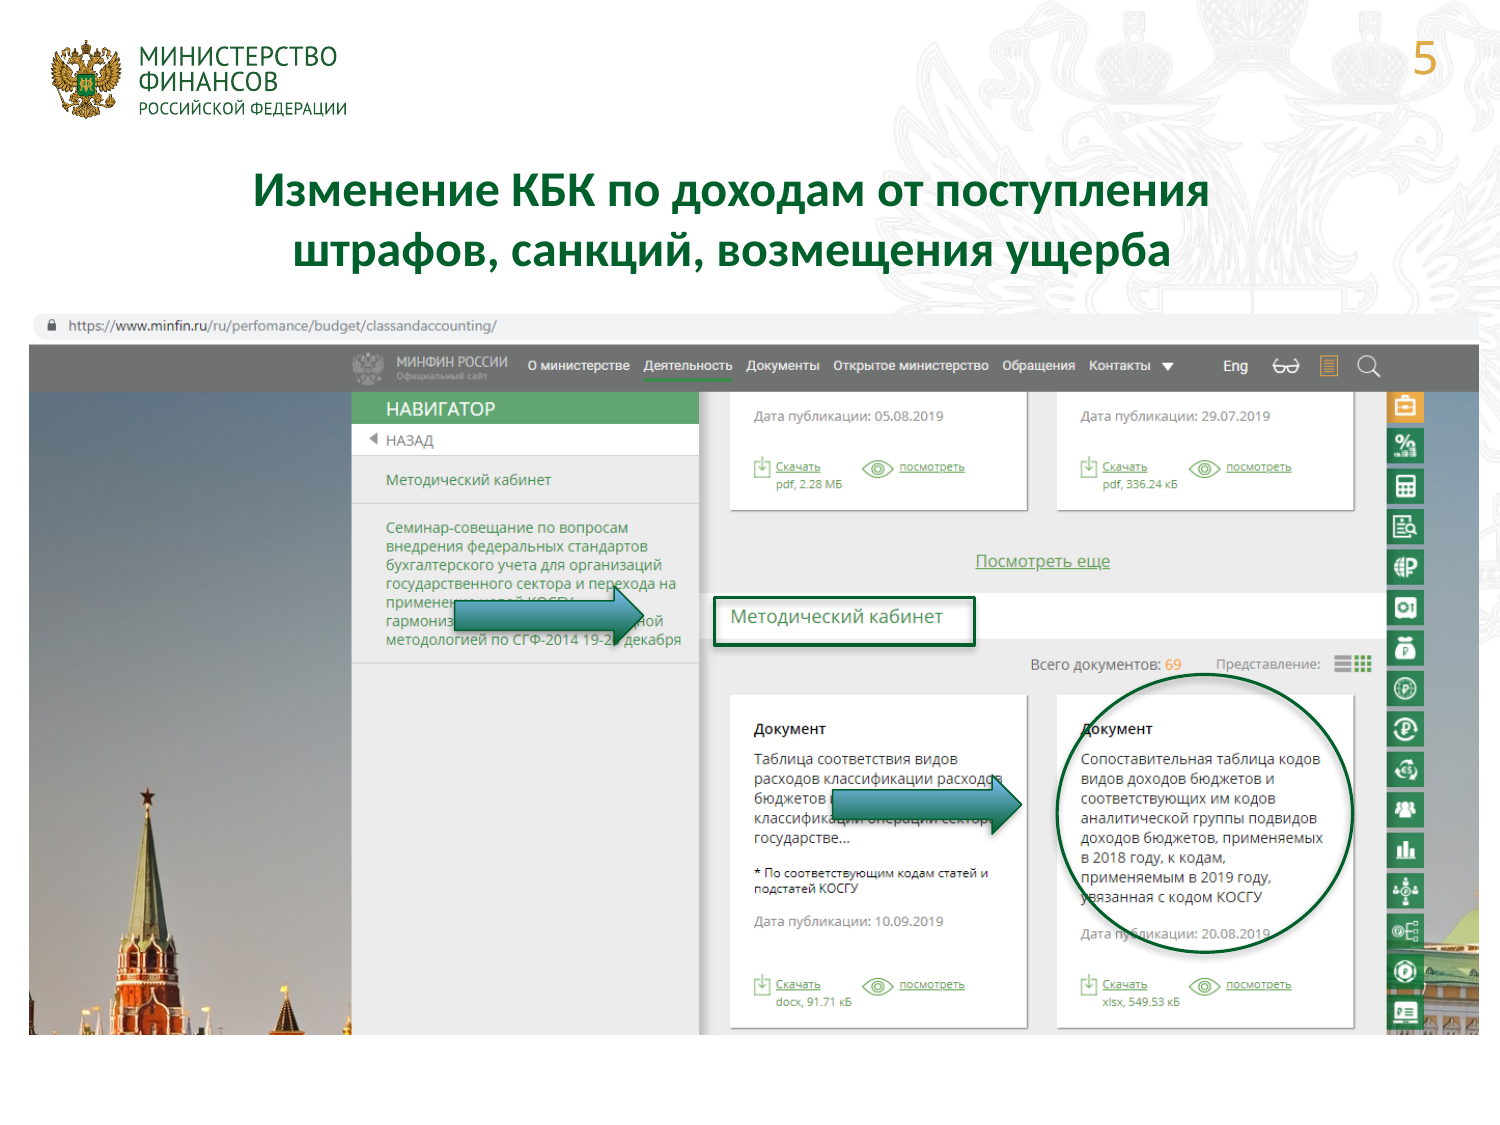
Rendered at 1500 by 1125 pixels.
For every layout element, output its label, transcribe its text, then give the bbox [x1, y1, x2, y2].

text_box Изменение КБК по доходам от поступления штрафов, санкций, возмещения ущерба [171, 148, 1294, 284]
picture [29, 314, 1479, 1035]
